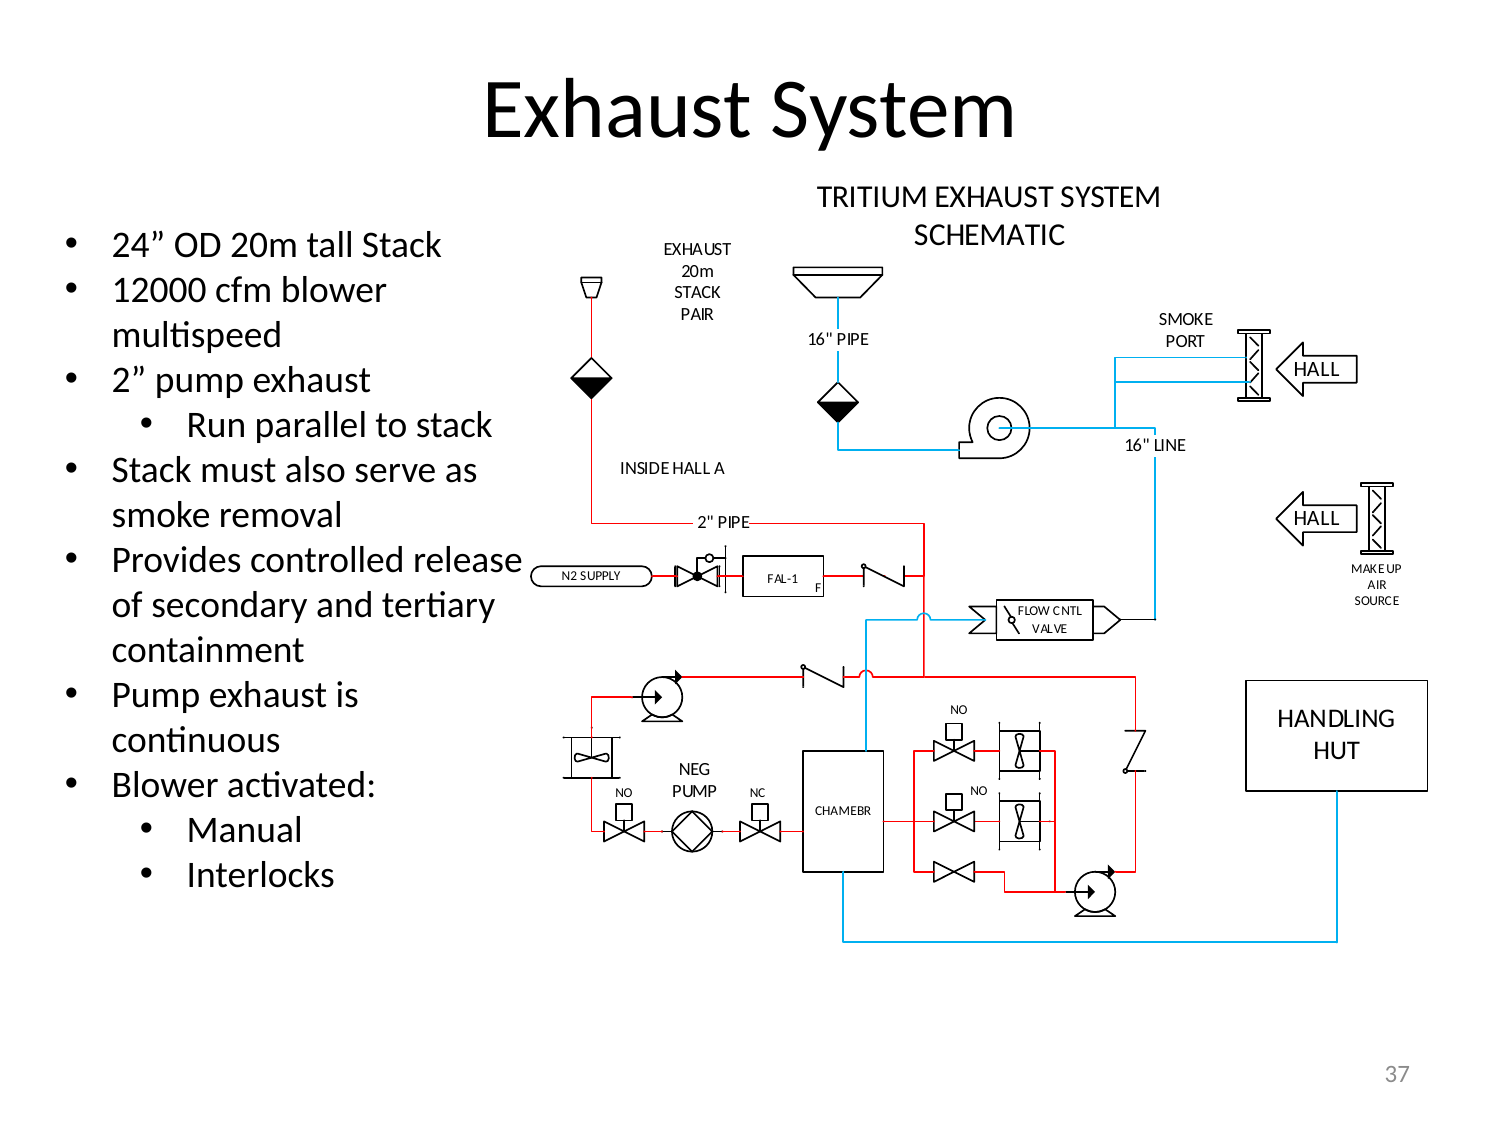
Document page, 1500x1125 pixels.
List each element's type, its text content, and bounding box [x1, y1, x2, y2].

text_box 24” OD 20m tall Stack 12000 cfm blower multispeed 2” pump exhaust Run parallel to stack Stack must also serve as smoke removal Provides controlled release of secondary and tertiary containment Pump exhaust is continuous Blower activated: Manual Interlocks [50, 212, 522, 903]
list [527, 174, 1429, 963]
slide_number 37 [1074, 1042, 1425, 1103]
title Exhaust System [75, 45, 1425, 163]
